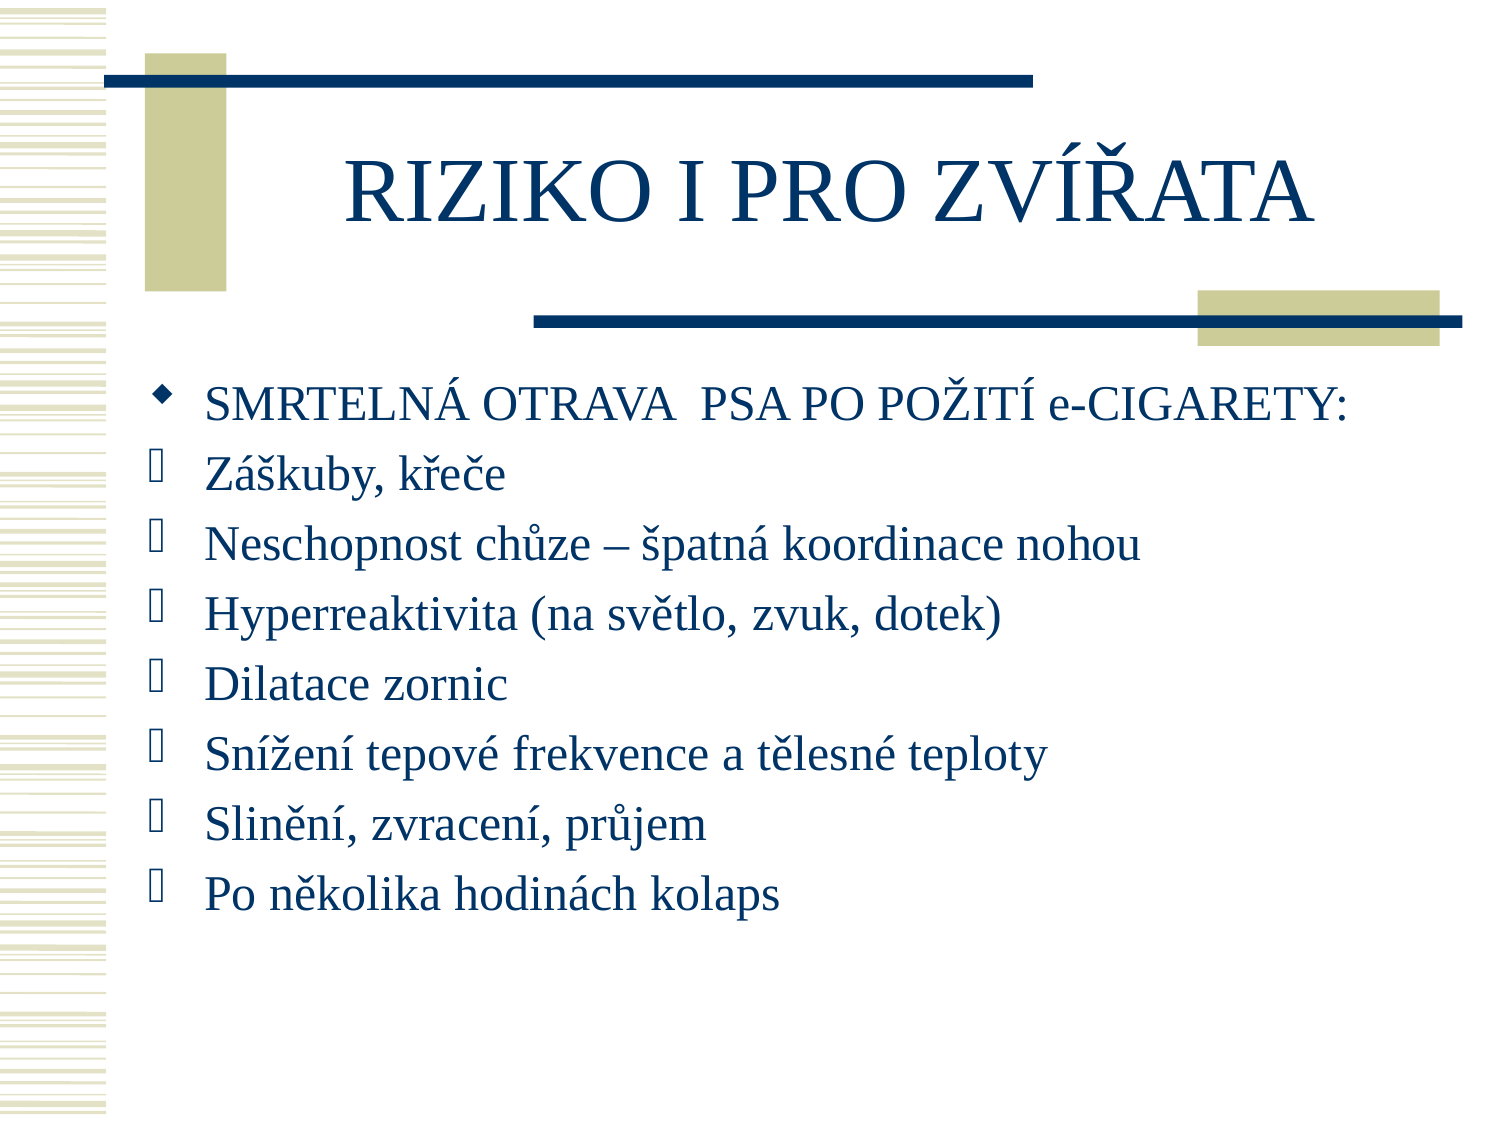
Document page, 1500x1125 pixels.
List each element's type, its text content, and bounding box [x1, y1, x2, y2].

list SMRTELNÁ OTRAVA PSA PO POŽITÍ e-CIGARETY: Záškuby, křeče Neschopnost chůze – špatná koordinace nohou Hyperreaktivita (na světlo, zvuk, dotek) Dilatace zornic Snížení tepové frekvence a tělesné teploty Slinění, zvracení, průjem Po několika hodinách kolaps [132, 363, 1439, 1000]
title RIZIKO I PRO ZVÍŘATA [225, 99, 1436, 288]
